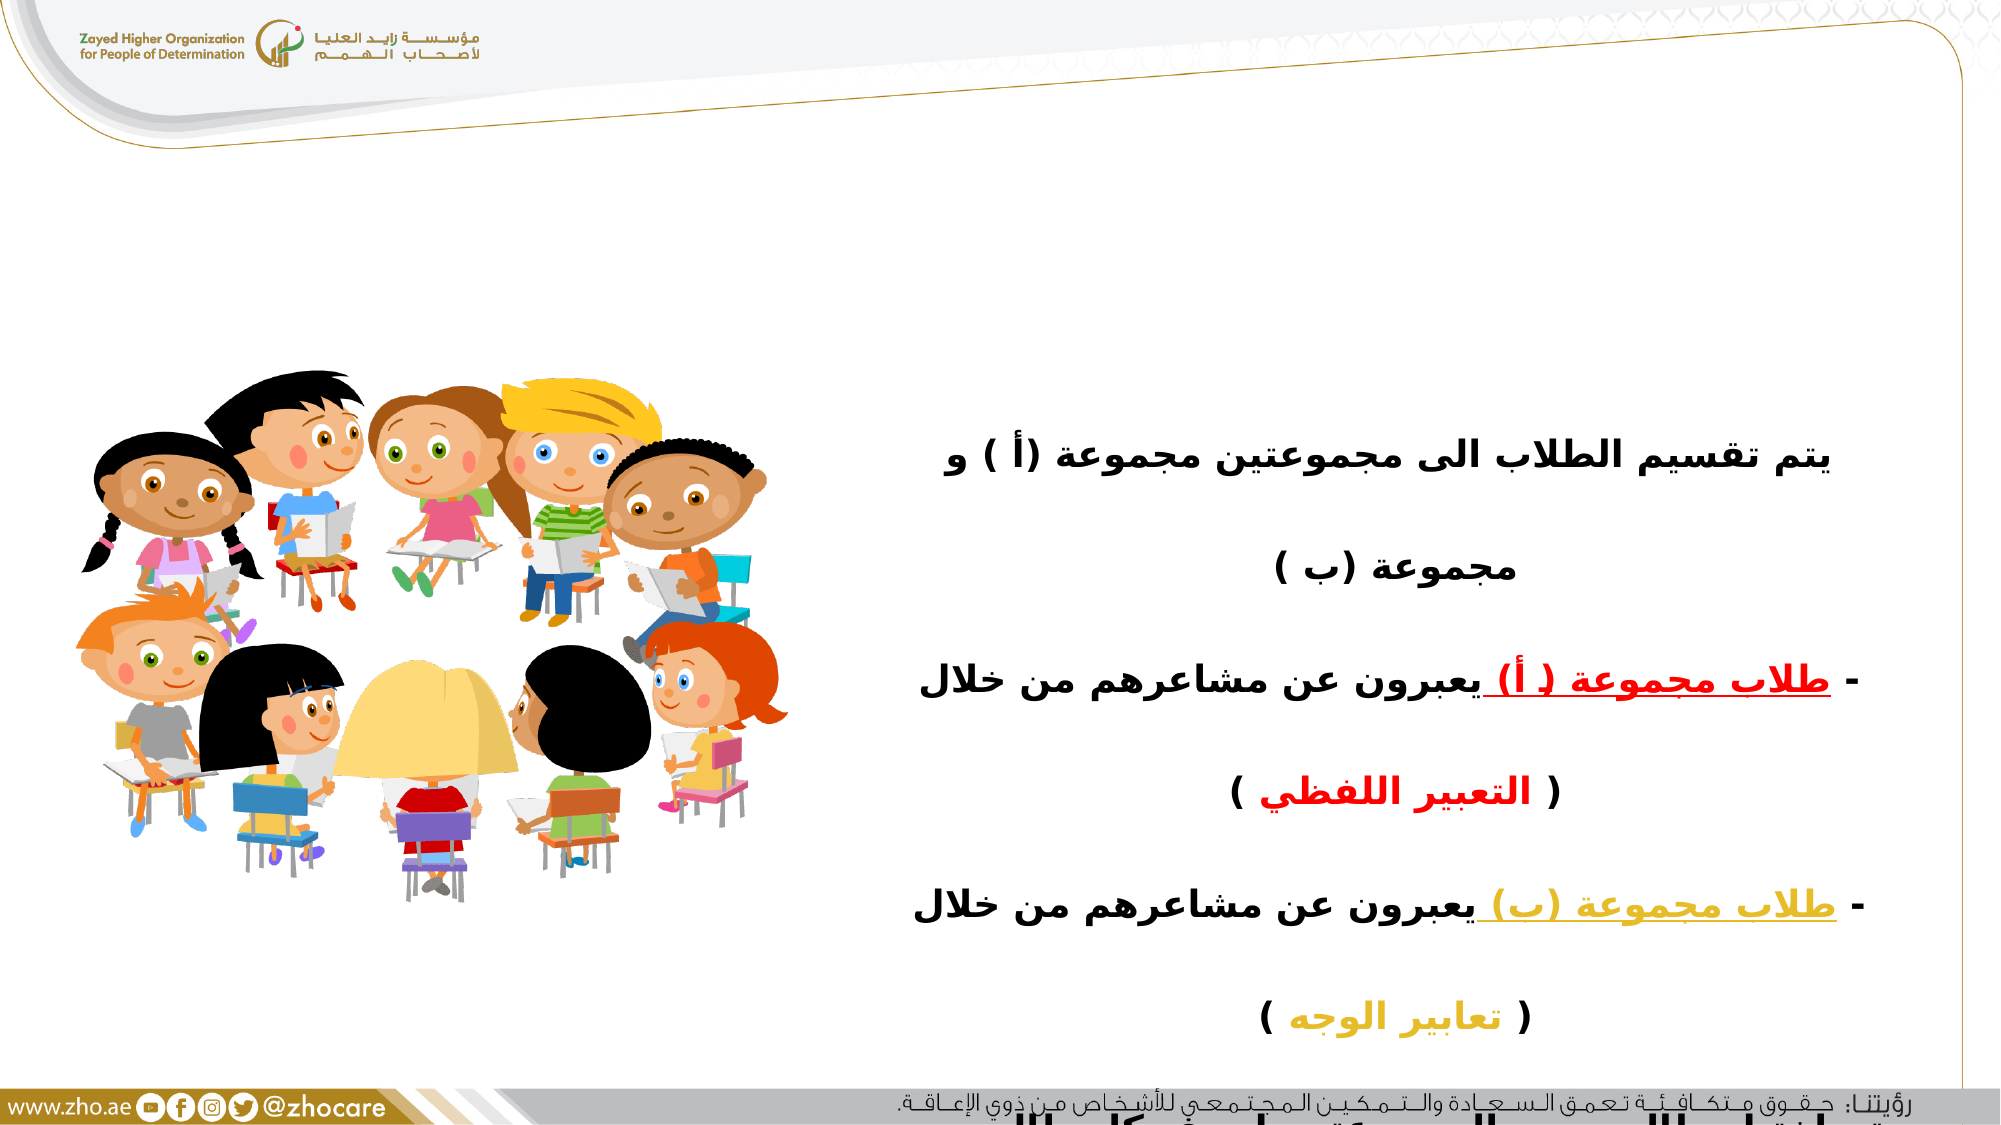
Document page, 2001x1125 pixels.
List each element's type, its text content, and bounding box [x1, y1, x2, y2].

picture [0, 0, 2001, 1125]
text_box يتم تقسيم الطلاب الى مجموعتين مجموعة (أ ) و مجموعة (ب ) - طلاب مجموعة ( أ) يعبرون عن مشاعرهم من خلال ( التعبير اللفظي ) - طلاب مجموعة (ب) يعبرون عن مشاعرهم من خلال ( تعابير الوجه ) يتم اختيار طالبين من المجموعتين ليصف كل طالب من المجموعة مشاعر الطالب الاخر من خلال التعبير اللفظي او تعبير الوجه. [863, 355, 1915, 1125]
